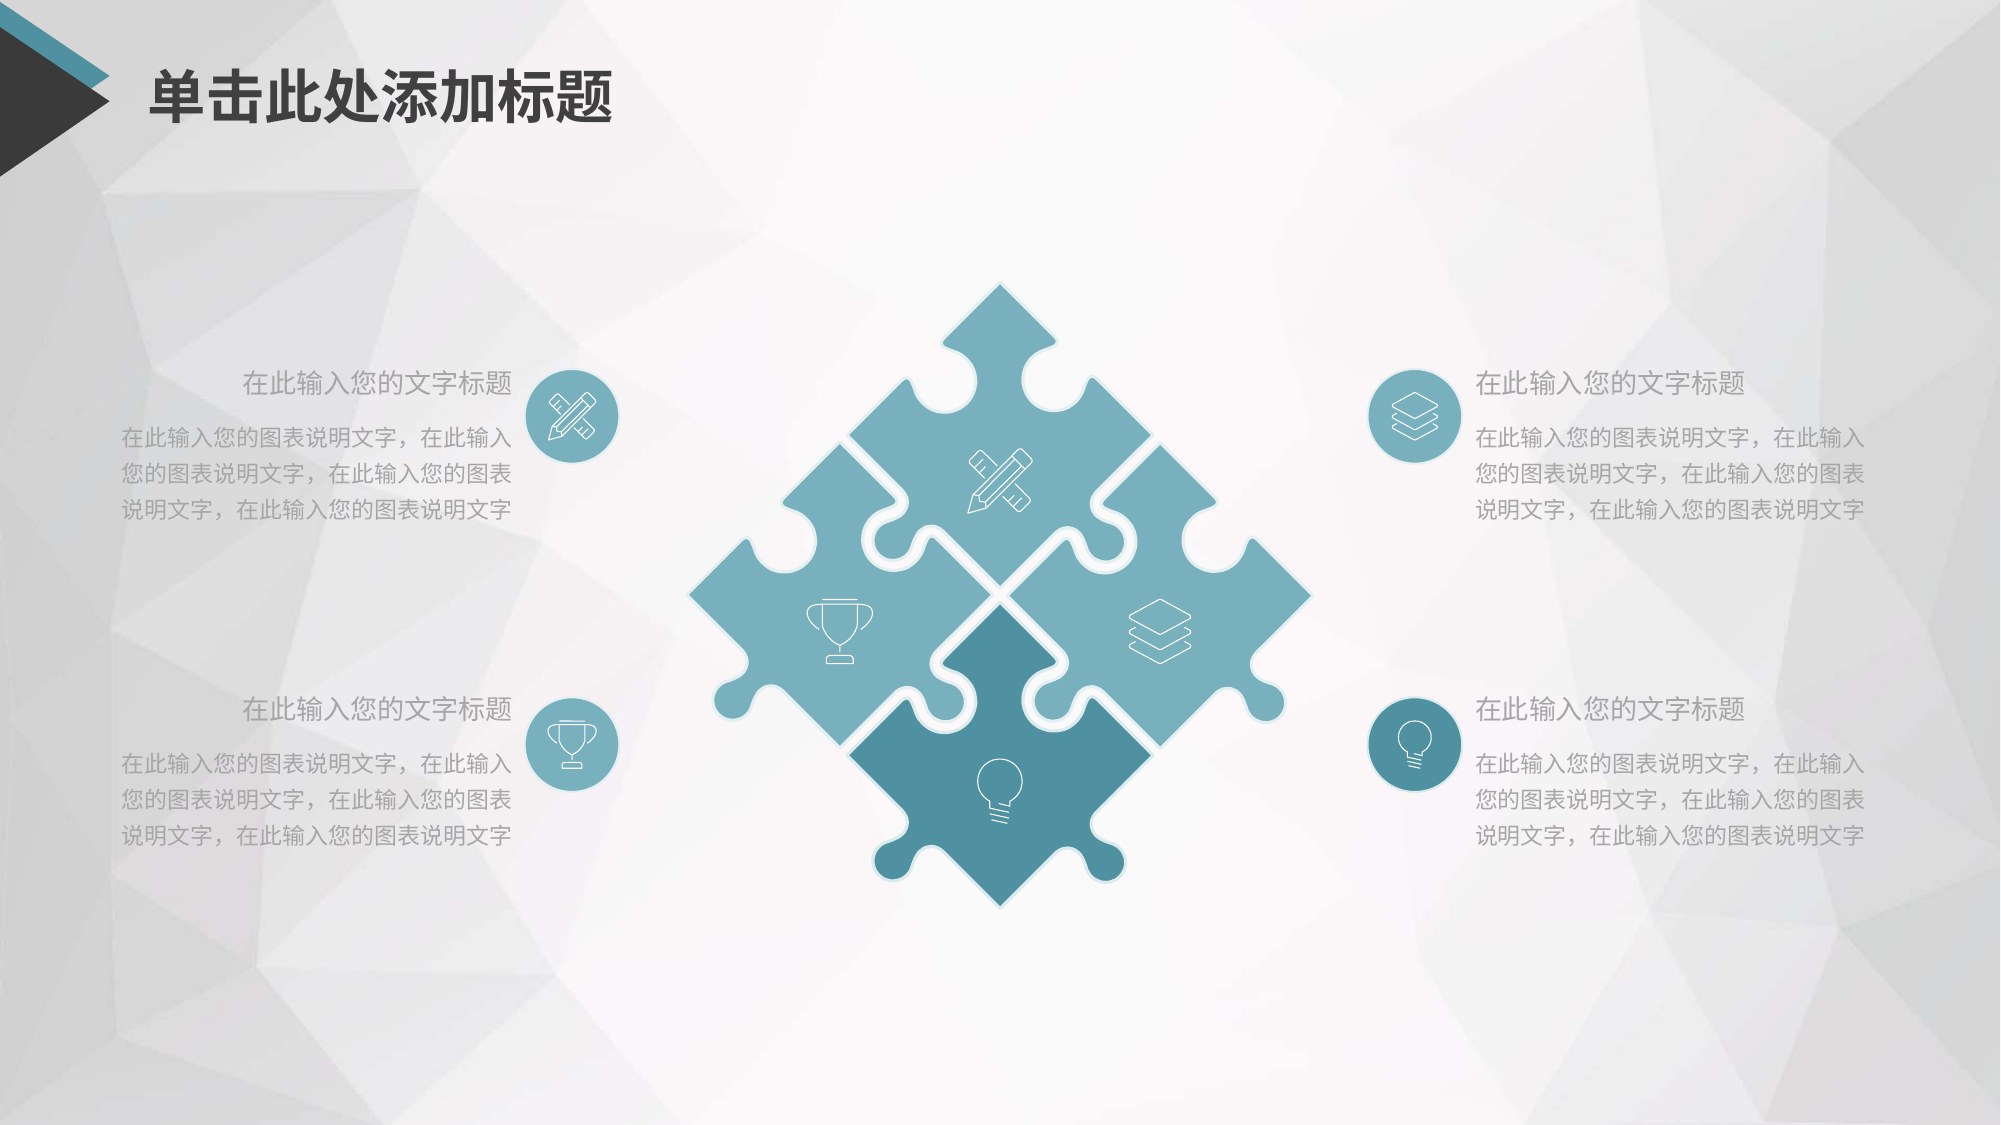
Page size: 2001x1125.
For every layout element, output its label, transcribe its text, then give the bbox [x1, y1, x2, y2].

title 单击此处添加标题 [132, 50, 925, 149]
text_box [860, 659, 1140, 939]
text_box 在此输入您的文字标题 在此输入您的图表说明文字，在此输入您的图表说明文字，在此输入您的图表说明文字，在此输入您的图表说明文字 [85, 347, 533, 540]
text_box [860, 339, 1140, 619]
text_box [700, 499, 980, 778]
text_box 在此输入您的文字标题 在此输入您的图表说明文字，在此输入您的图表说明文字，在此输入您的图表说明文字，在此输入您的图表说明文字 [1454, 673, 1902, 866]
picture [0, 0, 2001, 1125]
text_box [1367, 368, 1463, 464]
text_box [524, 368, 620, 464]
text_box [1367, 697, 1463, 792]
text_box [1020, 500, 1300, 779]
text_box 在此输入您的文字标题 在此输入您的图表说明文字，在此输入您的图表说明文字，在此输入您的图表说明文字，在此输入您的图表说明文字 [85, 673, 533, 866]
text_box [524, 697, 620, 792]
text_box 在此输入您的文字标题 在此输入您的图表说明文字，在此输入您的图表说明文字，在此输入您的图表说明文字，在此输入您的图表说明文字 [1454, 347, 1902, 540]
